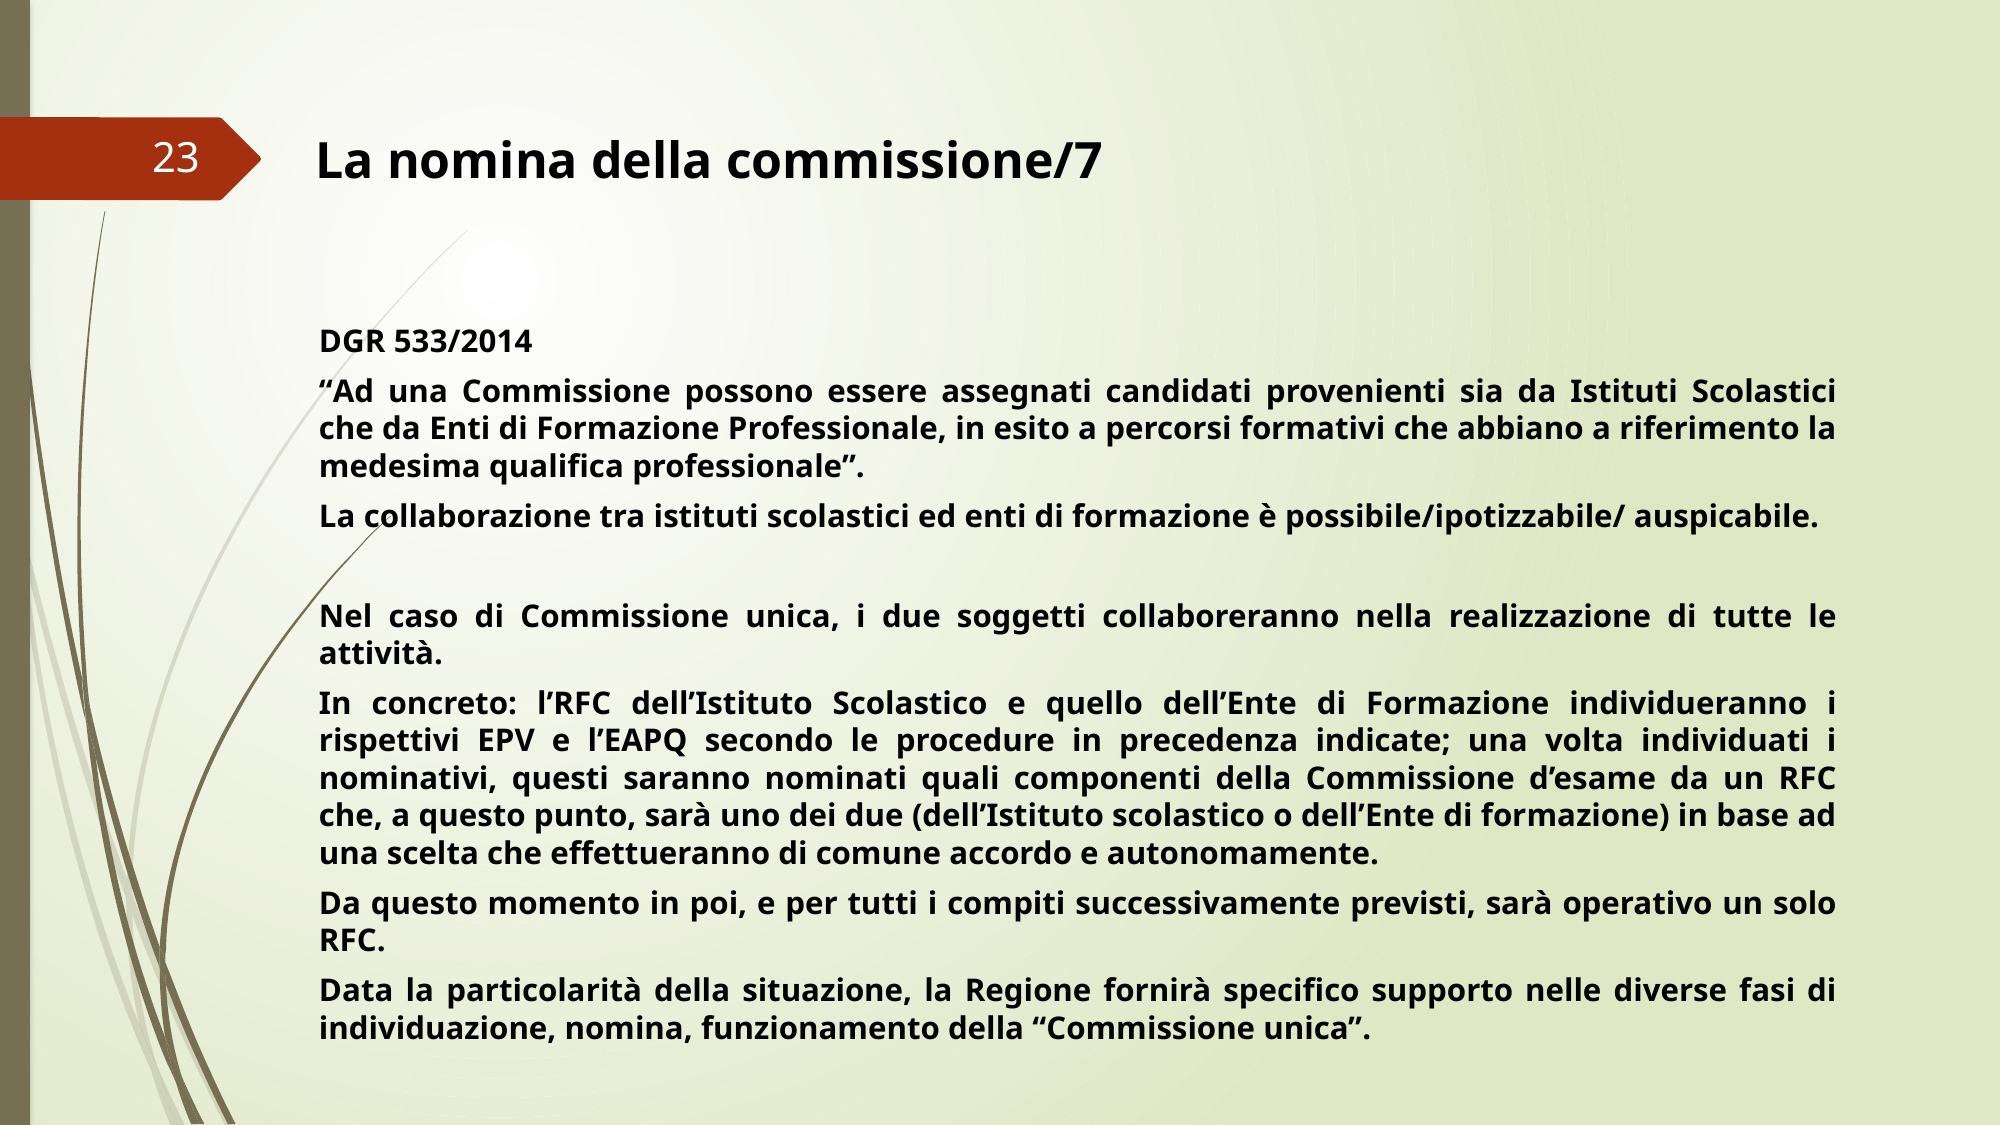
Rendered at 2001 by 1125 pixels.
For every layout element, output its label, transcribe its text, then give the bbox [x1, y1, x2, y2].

list DGR 533/2014 “Ad una Commissione possono essere assegnati candidati provenienti sia da Istituti Scolastici che da Enti di Formazione Professionale, in esito a percorsi formativi che abbiano a riferimento la medesima qualifica professionale”. La collaborazione tra istituti scolastici ed enti di formazione è possibile/ipotizzabile/ auspicabile. Nel caso di Commissione unica, i due soggetti collaboreranno nella realizzazione di tutte le attività. In concreto: l’RFC dell’Istituto Scolastico e quello dell’Ente di Formazione individueranno i rispettivi EPV e l’EAPQ secondo le procedure in precedenza indicate; una volta individuati i nominativi, questi saranno nominati quali componenti della Commissione d’esame da un RFC che, a questo punto, sarà uno dei due (dell’Istituto scolastico o dell’Ente di formazione) in base ad una scelta che effettueranno di comune accordo e autonomamente. Da questo momento in poi, e per tutti i compiti successivamente previsti, sarà operativo un solo RFC. Data la particolarità della situazione, la Regione fornirà specifico supporto nelle diverse fasi di individuazione, nomina, funzionamento della “Commissione unica”. [303, 313, 1854, 1026]
text_box La nomina della commissione/7 [301, 121, 1119, 196]
slide_number 23 [87, 129, 216, 190]
